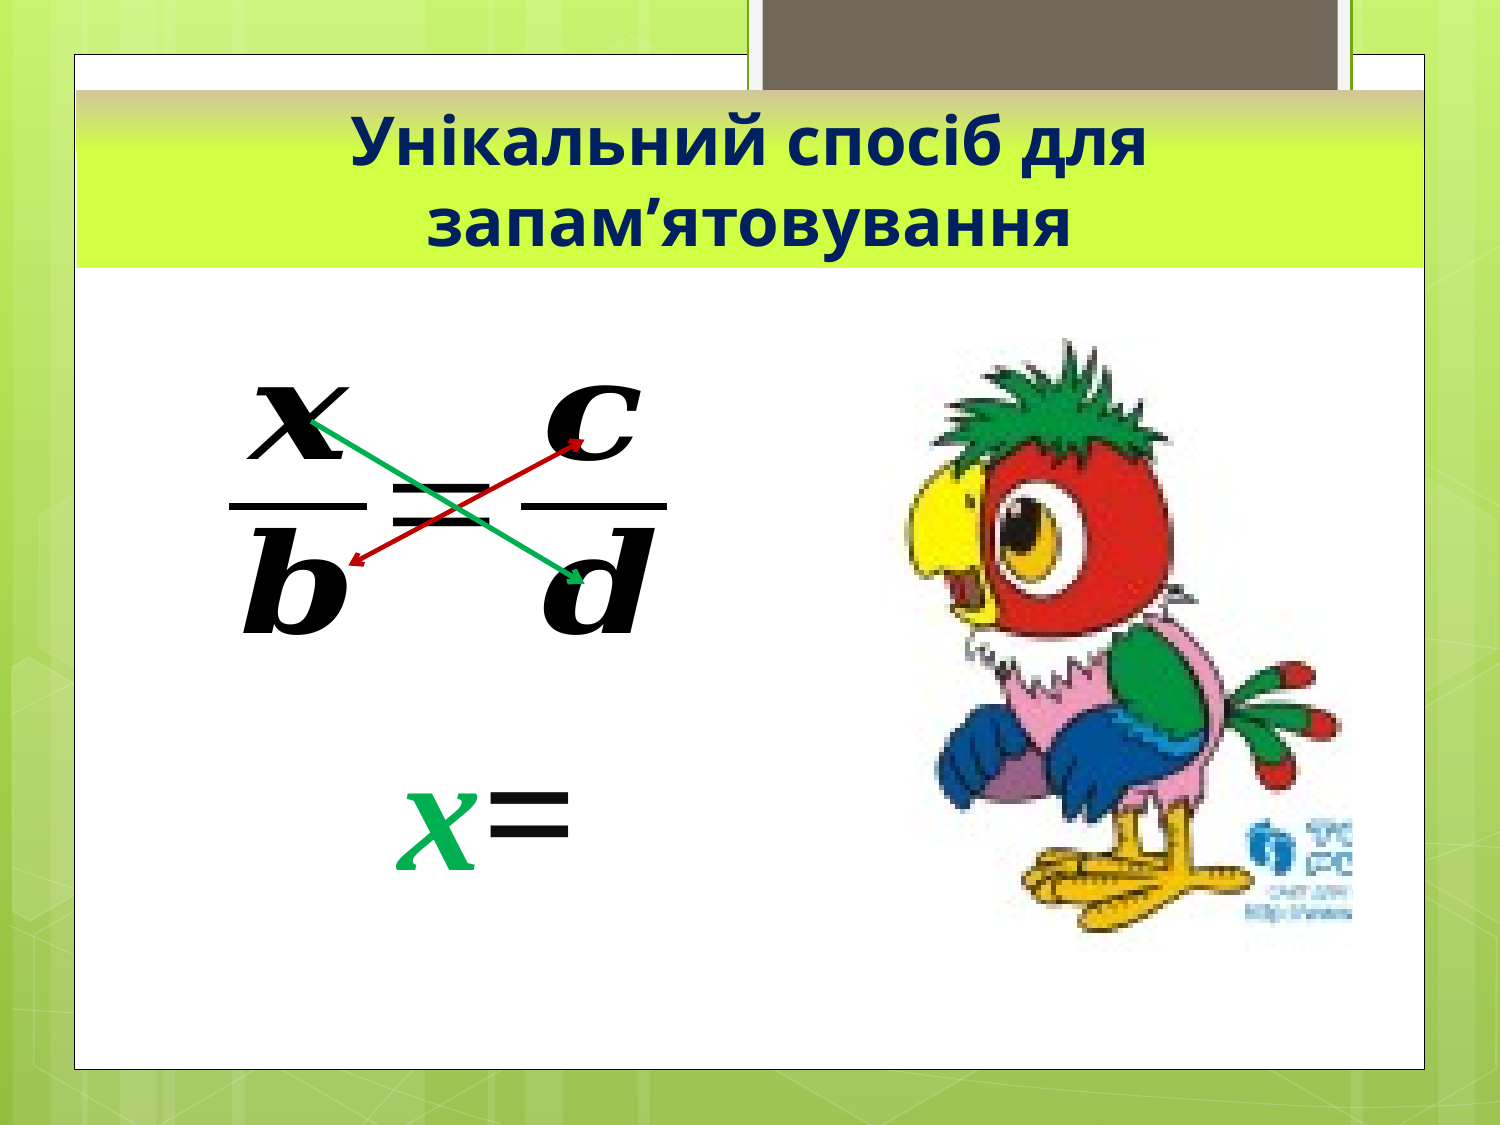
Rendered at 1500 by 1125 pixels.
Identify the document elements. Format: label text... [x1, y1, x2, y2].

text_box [218, 337, 679, 668]
title Унікальний спосіб для запам’ятовування [76, 90, 1424, 268]
picture [879, 337, 1353, 952]
